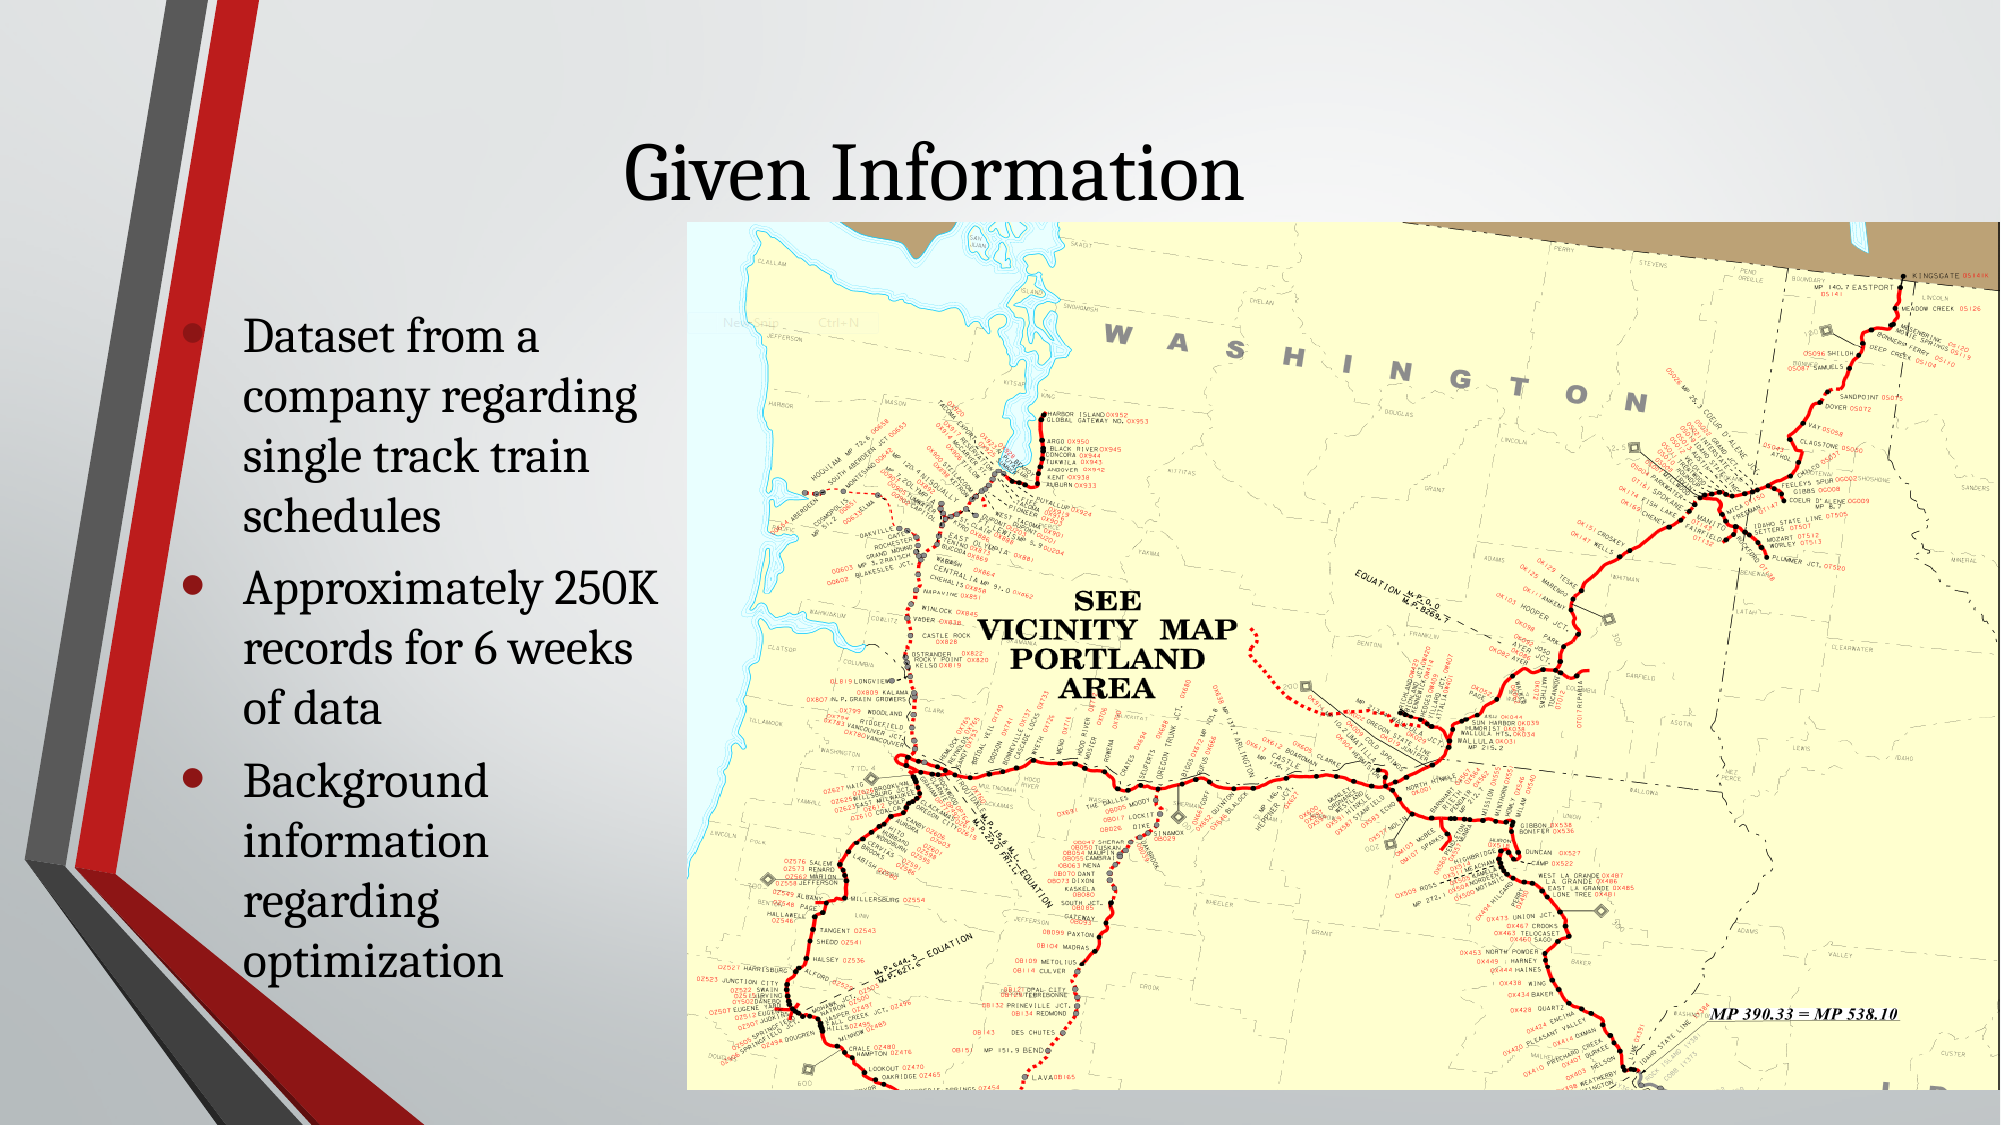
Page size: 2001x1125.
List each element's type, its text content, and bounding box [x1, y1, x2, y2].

title Given Information [68, 97, 1932, 223]
picture [687, 222, 2000, 1090]
list Dataset from a company regarding single track train schedules Approximately 250K records for 6 weeks of data Background information regarding optimization [160, 282, 687, 1030]
